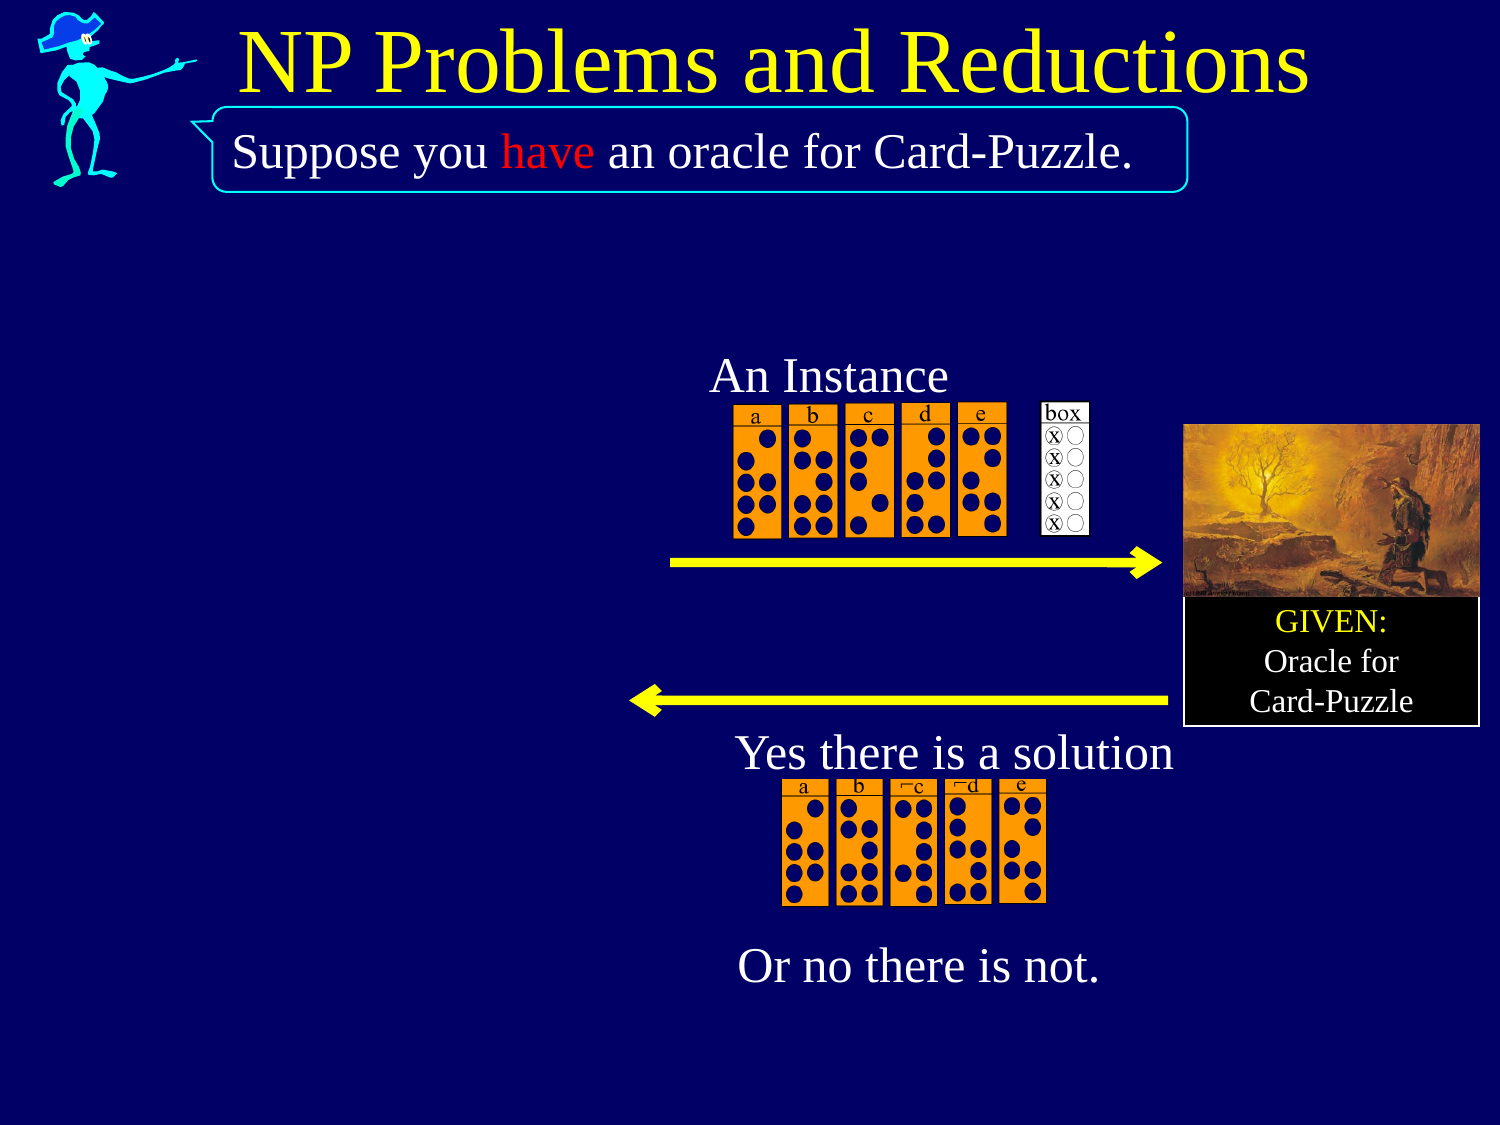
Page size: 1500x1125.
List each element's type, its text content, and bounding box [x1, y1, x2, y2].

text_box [628, 700, 1222, 913]
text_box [662, 335, 1163, 563]
text_box Or no there is not. [692, 924, 1146, 1000]
text_box NP Problems and Reductions [137, 0, 1413, 150]
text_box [1183, 424, 1480, 729]
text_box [37, 11, 198, 188]
text_box Suppose you have an oracle for Card-Puzzle. [212, 150, 1188, 192]
